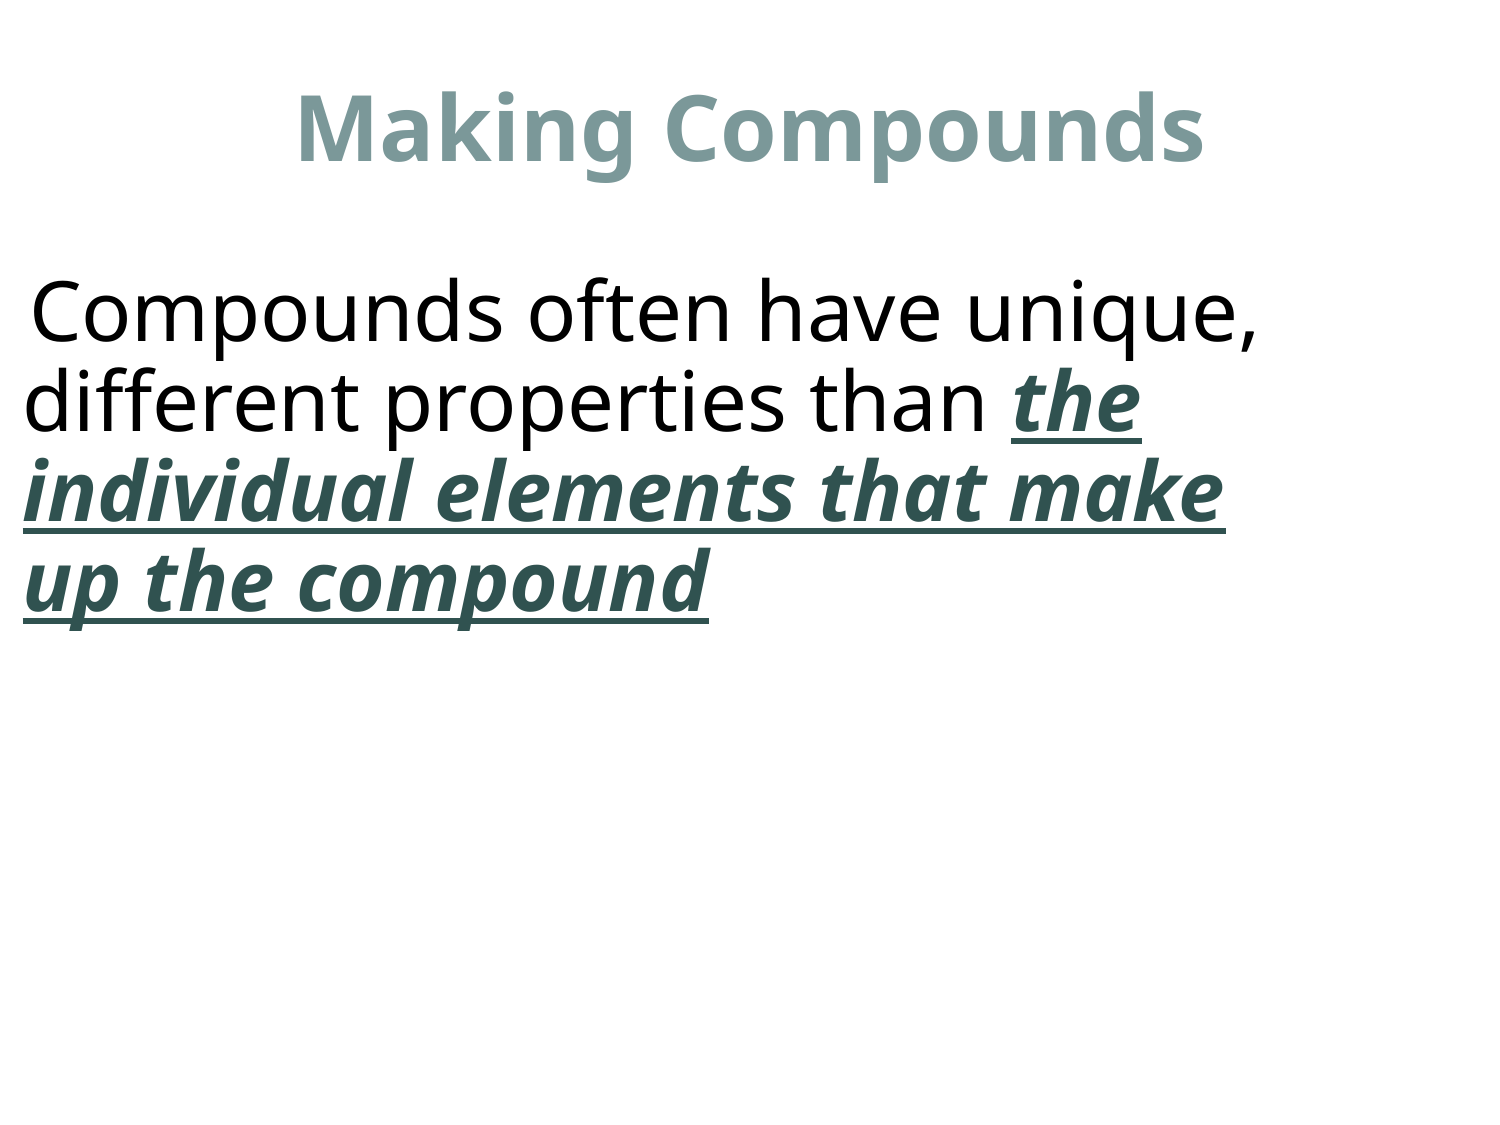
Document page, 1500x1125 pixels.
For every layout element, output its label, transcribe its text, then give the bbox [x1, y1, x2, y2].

text_box Making Compounds [74, 37, 1425, 187]
list Compounds often have unique, different properties than the individual elements that make up the compound [0, 262, 1350, 1000]
